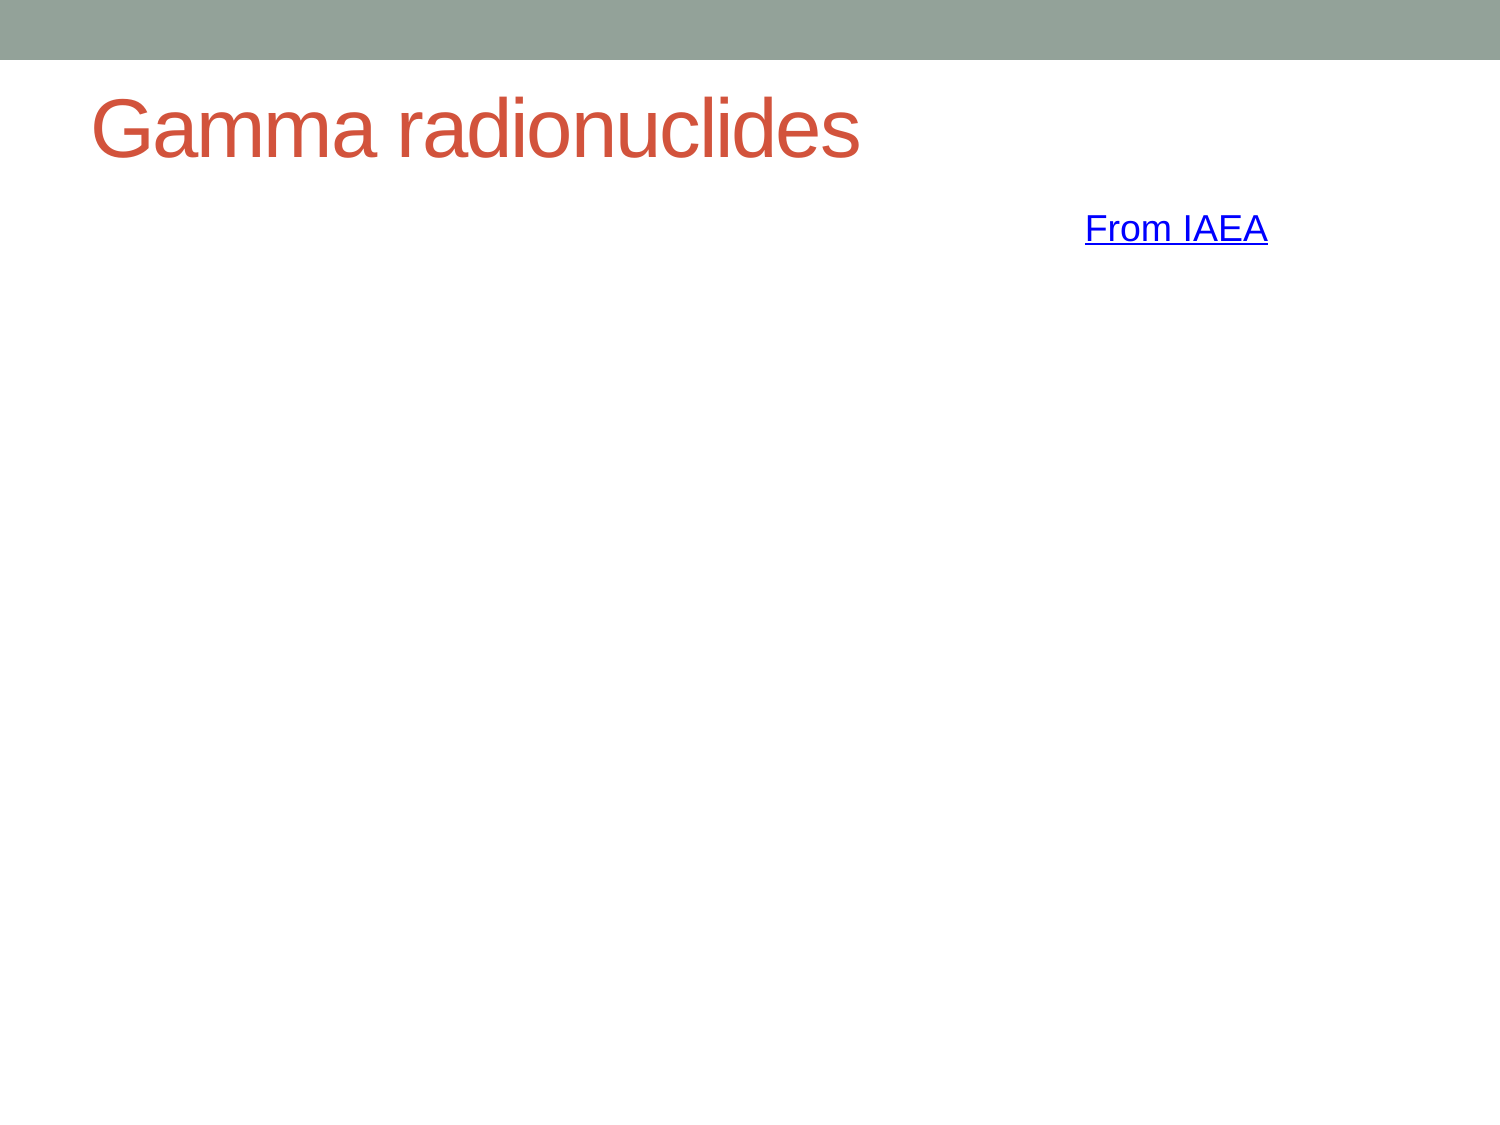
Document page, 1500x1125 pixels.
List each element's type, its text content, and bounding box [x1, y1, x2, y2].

text_box From IAEA [1070, 196, 1284, 256]
title Gamma radionuclides [75, 42, 1425, 206]
